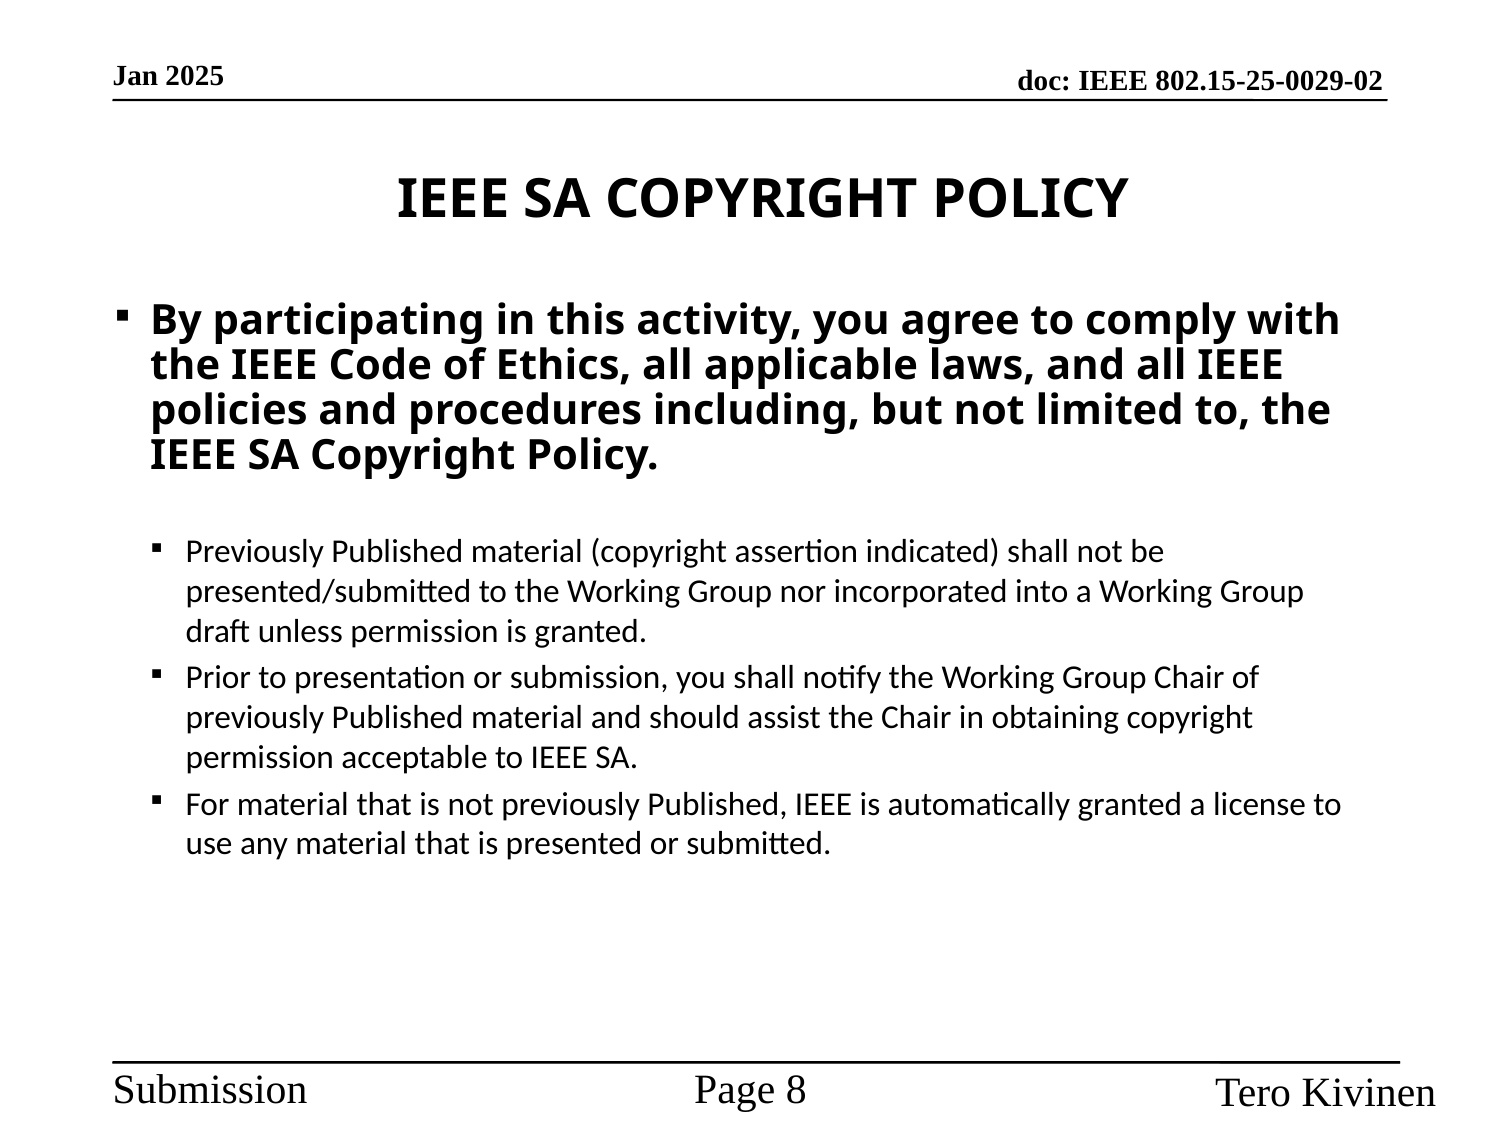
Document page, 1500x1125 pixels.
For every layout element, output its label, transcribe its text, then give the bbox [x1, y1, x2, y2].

text_box By participating in this activity, you agree to comply with the IEEE Code of Ethics, all applicable laws, and all IEEE policies and procedures including, but not limited to, the IEEE SA Copyright Policy. Previously Published material (copyright assertion indicated) shall not be presented/submitted to the Working Group nor incorporated into a Working Group draft unless permission is granted. Prior to presentation or submission, you shall notify the Working Group Chair of previously Published material and should assist the Chair in obtaining copyright permission acceptable to IEEE SA. For material that is not previously Published, IEEE is automatically granted a license to use any material that is presented or submitted. [99, 290, 1371, 1021]
text_box IEEE SA Copyright Policy [53, 103, 1475, 288]
